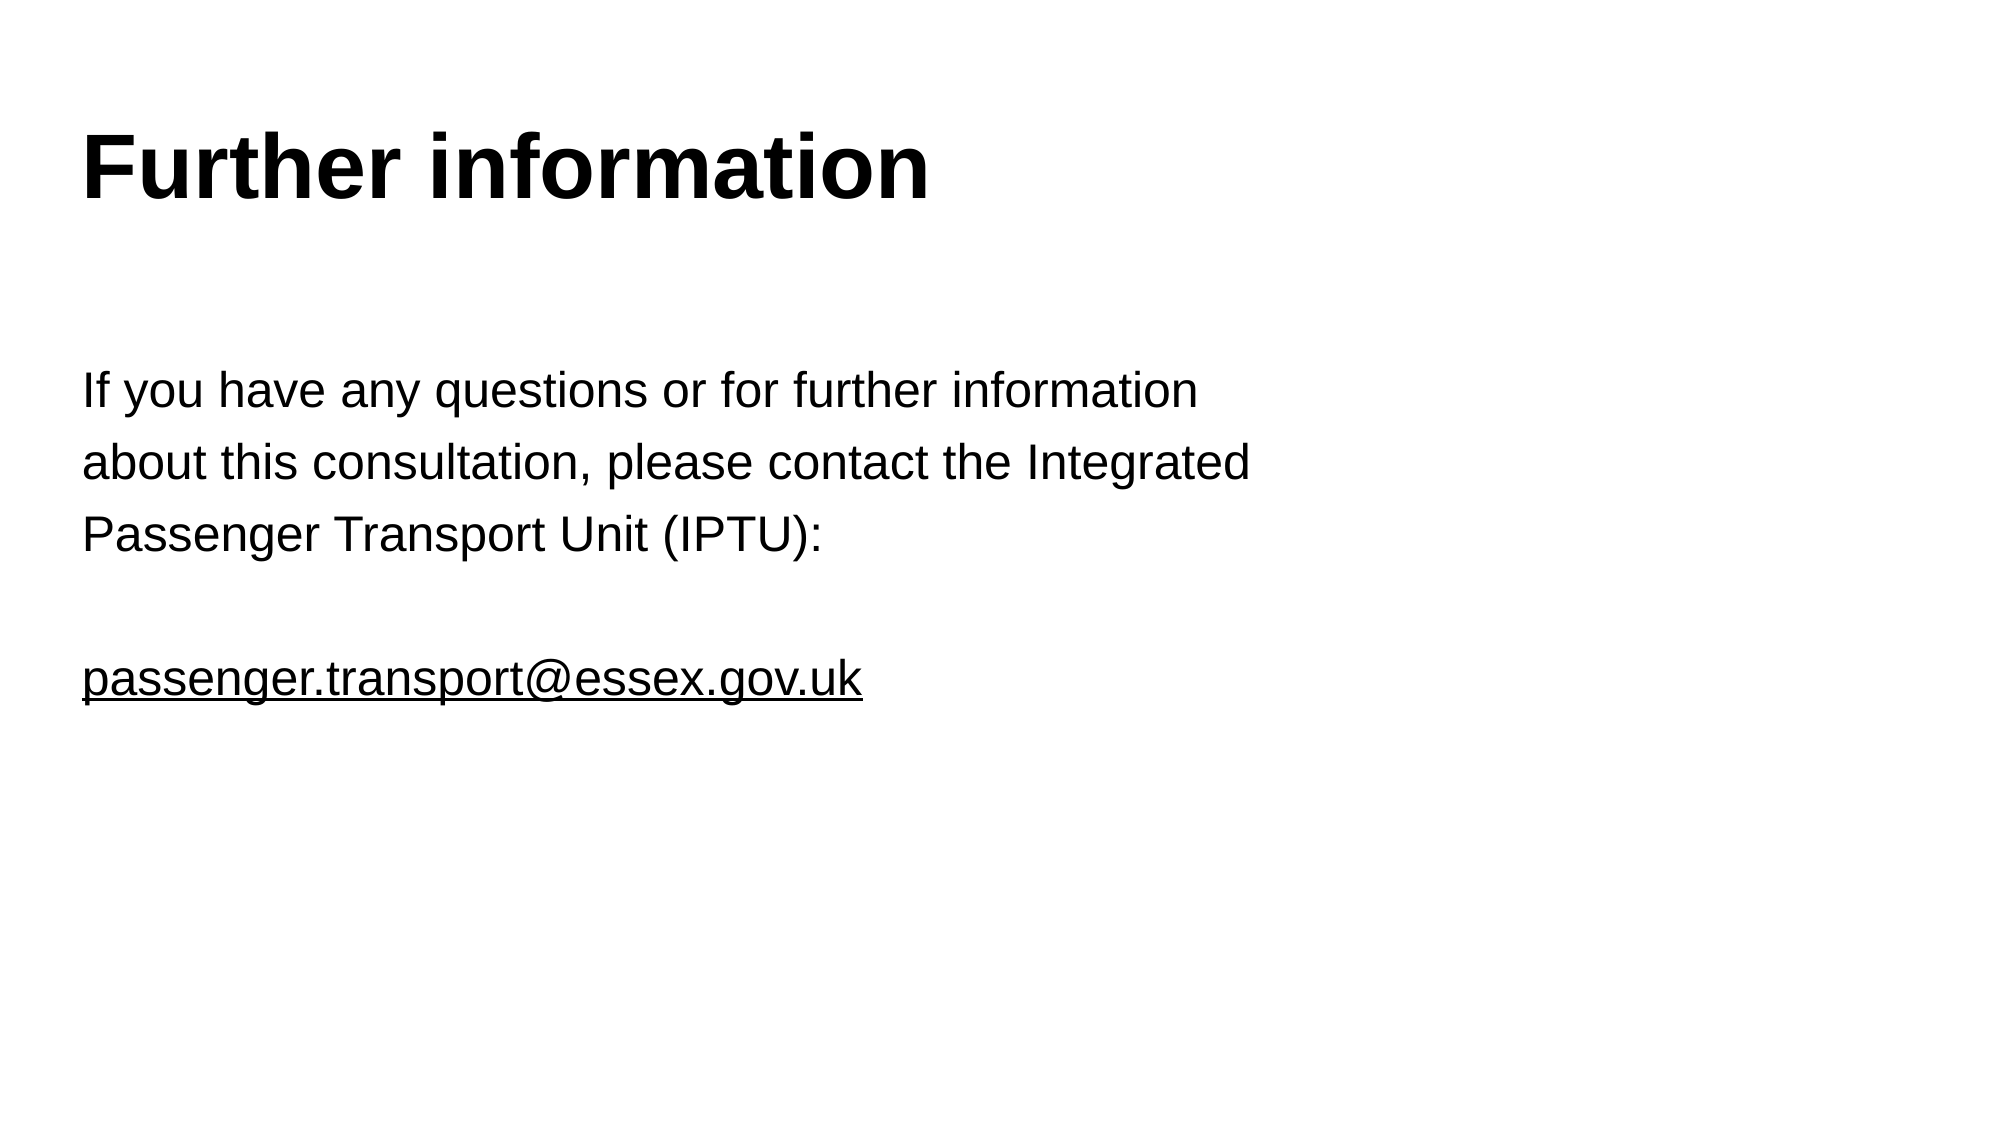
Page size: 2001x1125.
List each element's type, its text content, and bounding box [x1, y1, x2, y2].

list If you have any questions or for further information about this consultation, please contact the Integrated Passenger Transport Unit (IPTU): passenger.transport@essex.gov.uk [66, 337, 1344, 875]
title Further information [66, 59, 1892, 278]
